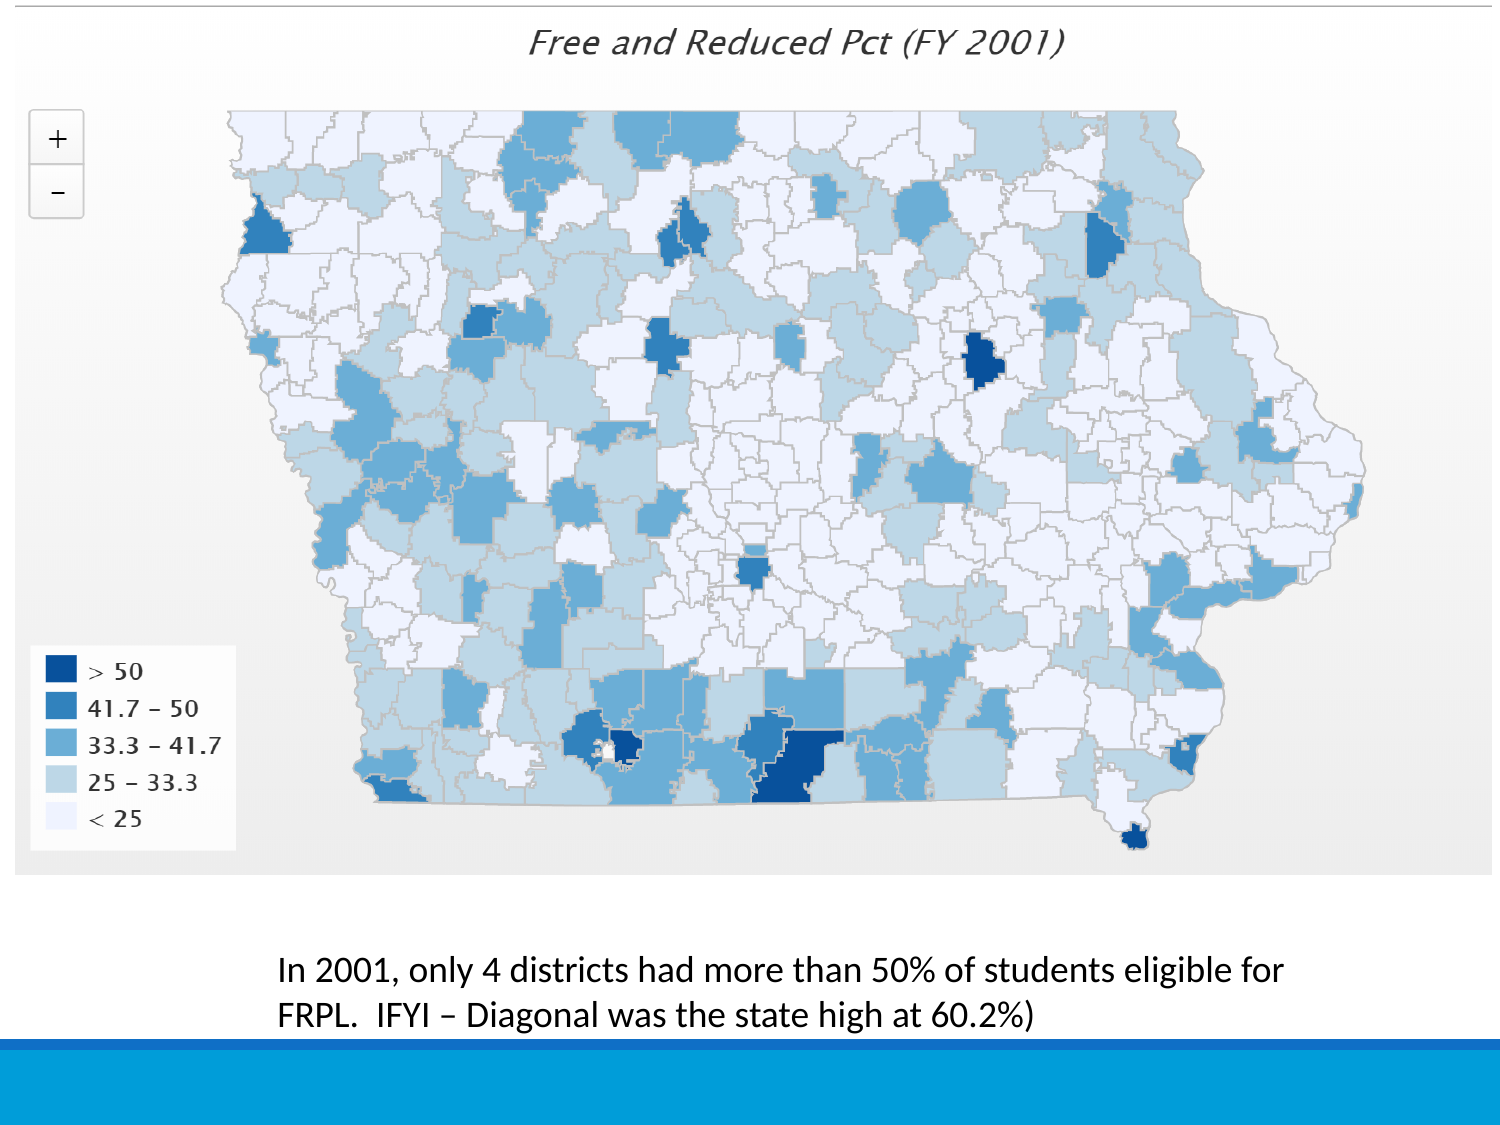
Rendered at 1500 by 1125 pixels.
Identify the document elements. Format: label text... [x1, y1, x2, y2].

text_box In 2001, only 4 districts had more than 50% of students eligible for FRPL. IFYI – Diagonal was the state high at 60.2%) [262, 937, 1325, 1043]
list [14, 0, 1493, 876]
